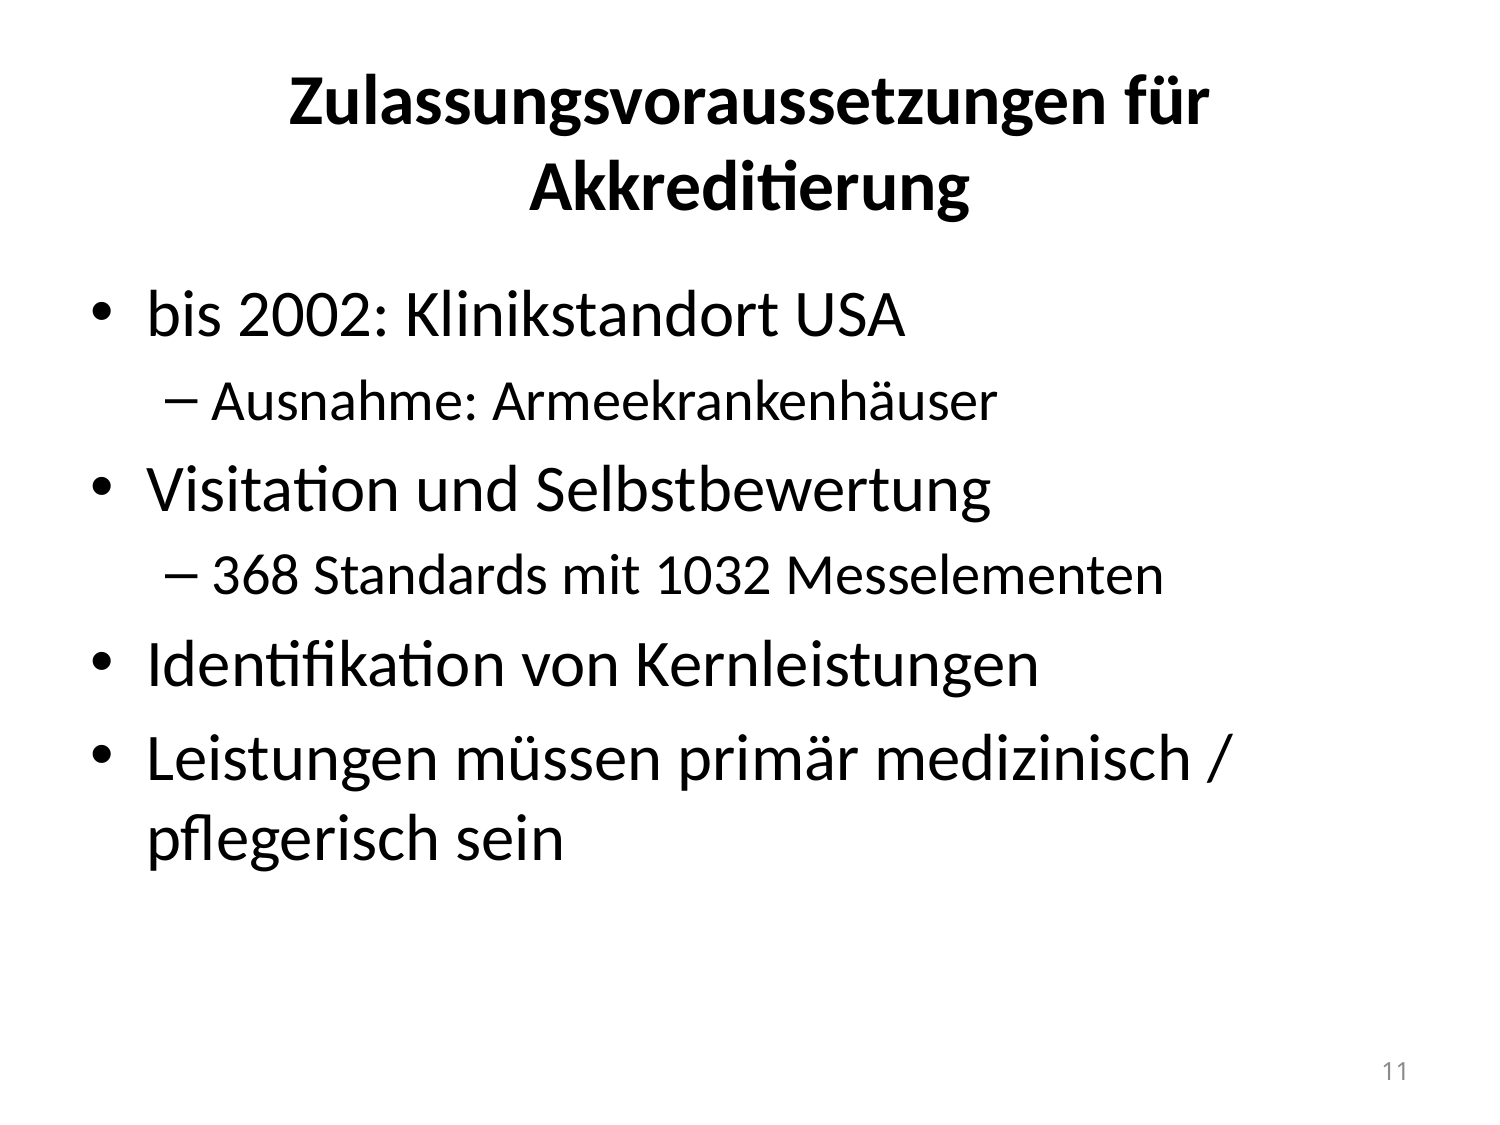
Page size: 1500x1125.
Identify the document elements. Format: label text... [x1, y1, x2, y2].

title Zulassungsvoraussetzungen für Akkreditierung [75, 45, 1425, 233]
list bis 2002: Klinikstandort USA Ausnahme: Armeekrankenhäuser Visitation und Selbstbewertung 368 Standards mit 1032 Messelementen Identifikation von Kernleistungen Leistungen müssen primär medizinisch / pflegerisch sein [75, 262, 1425, 1005]
slide_number 11 [1074, 1042, 1425, 1103]
